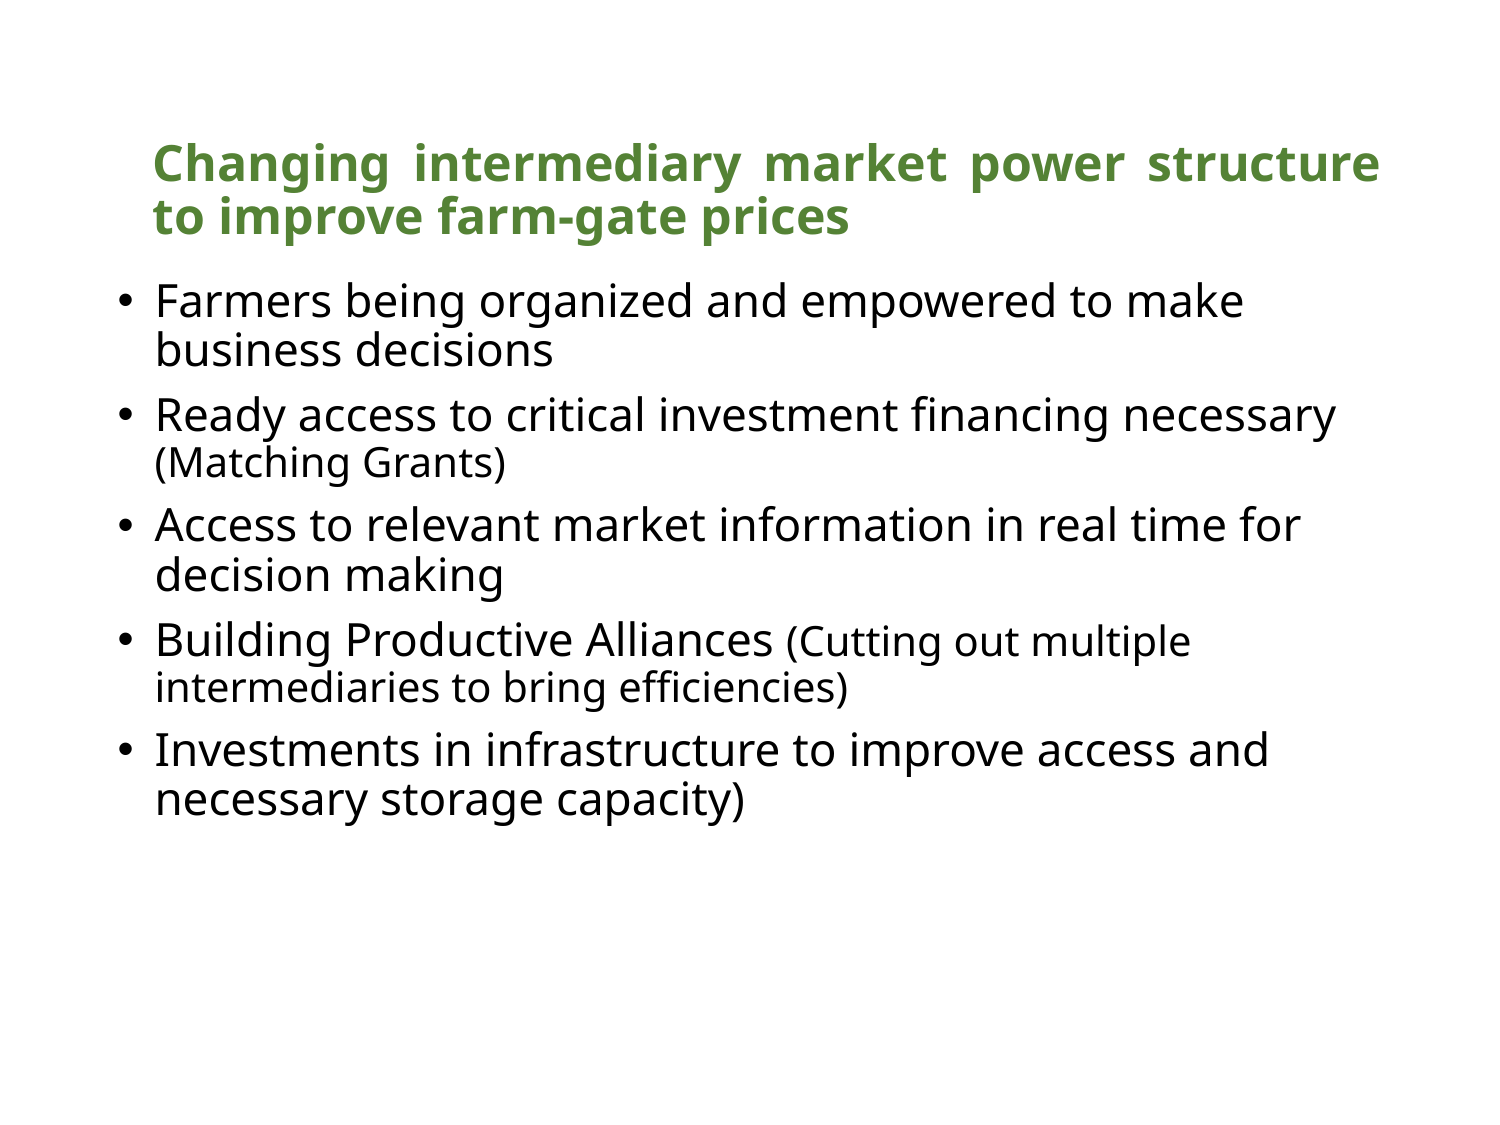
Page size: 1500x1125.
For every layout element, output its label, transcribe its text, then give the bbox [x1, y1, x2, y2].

list Farmers being organized and empowered to make business decisions Ready access to critical investment financing necessary (Matching Grants) Access to relevant market information in real time for decision making Building Productive Alliances (Cutting out multiple intermediaries to bring efficiencies) Investments in infrastructure to improve access and necessary storage capacity) [101, 270, 1361, 884]
title Changing intermediary market power structure to improve farm-gate prices [137, 131, 1397, 252]
